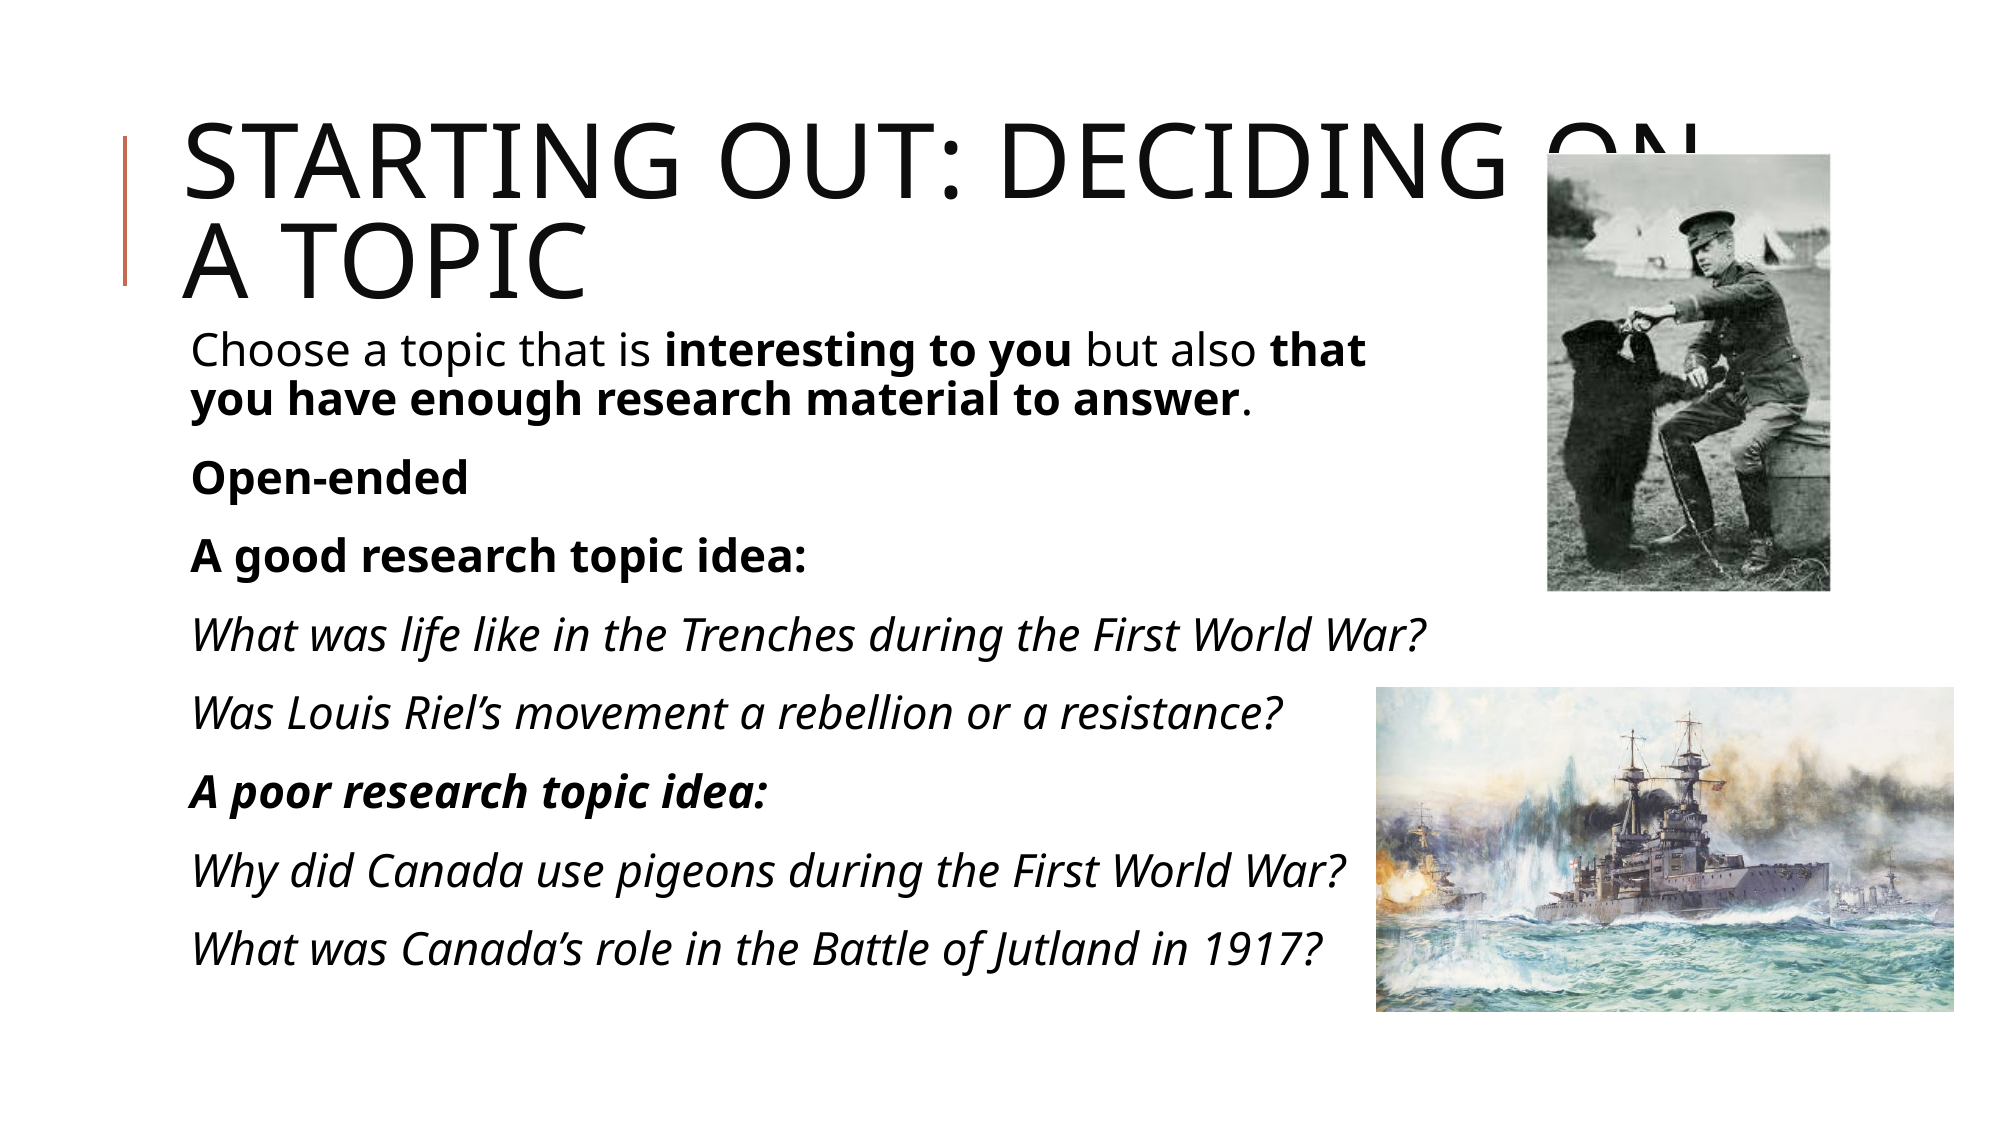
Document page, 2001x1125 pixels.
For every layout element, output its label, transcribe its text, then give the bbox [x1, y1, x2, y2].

picture [1545, 152, 1833, 593]
list Choose a topic that is interesting to you but also that you have enough research material to answer. Open-ended A good research topic idea: What was life like in the Trenches during the First World War? Was Louis Riel’s movement a rebellion or a resistance? A poor research topic idea: Why did Canada use pigeons during the First World War? What was Canada’s role in the Battle of Jutland in 1917? [168, 319, 1436, 1096]
picture [1376, 686, 1954, 1012]
title Starting out: deciding on a topic [168, 96, 1763, 342]
